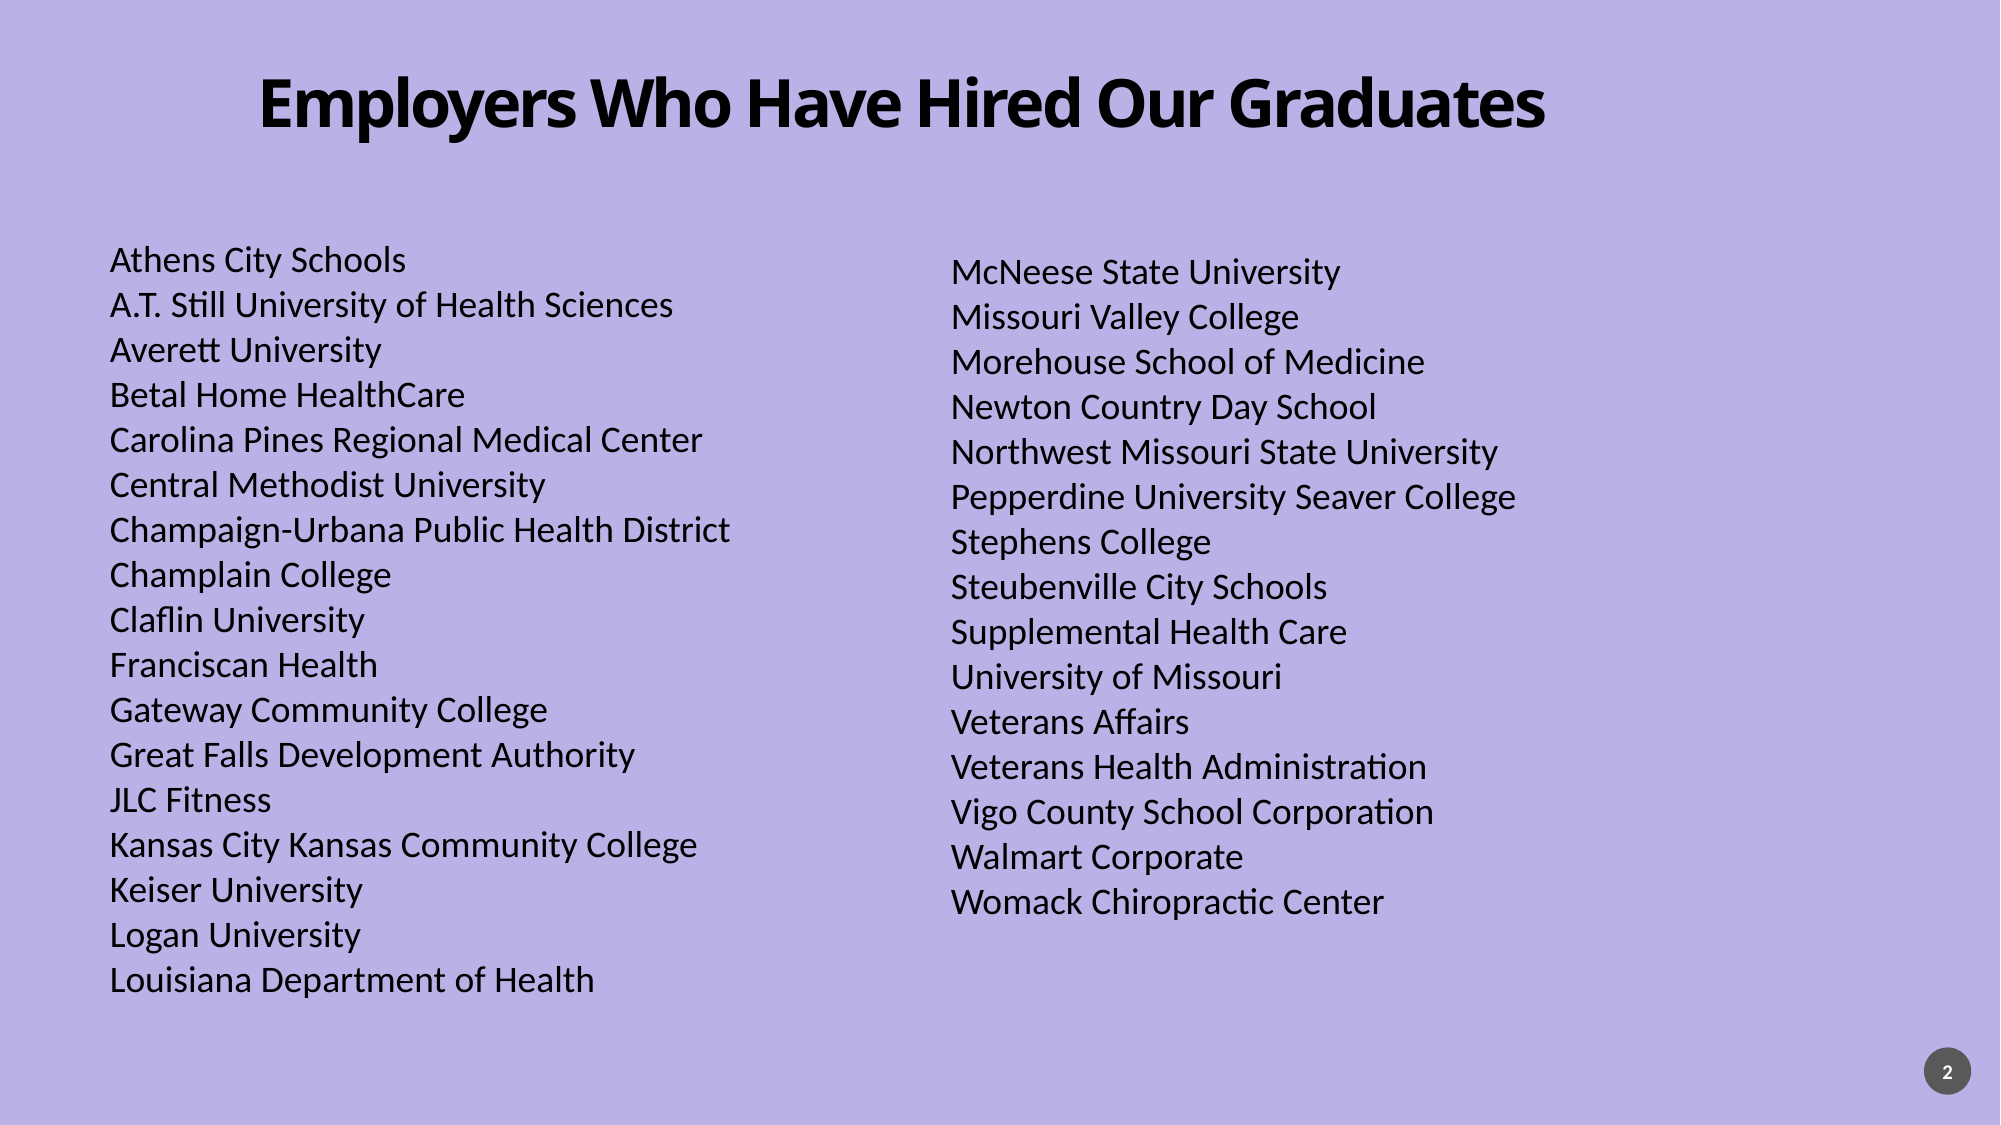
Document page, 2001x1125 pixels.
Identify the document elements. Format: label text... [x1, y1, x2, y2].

text_box McNeese State University Missouri Valley College Morehouse School of Medicine Newton Country Day School Northwest Missouri State University Pepperdine University Seaver College Stephens College Steubenville City Schools Supplemental Health Care University of Missouri Veterans Affairs Veterans Health Administration Vigo County School Corporation Walmart Corporate Womack Chiropractic Center [935, 239, 1762, 930]
text_box Athens City Schools A.T. Still University of Health Sciences Averett University Betal Home HealthCare Carolina Pines Regional Medical Center Central Methodist University Champaign-Urbana Public Health District Champlain College Claflin University Franciscan Health Gateway Community College Great Falls Development Authority JLC Fitness Kansas City Kansas Community College Keiser University Logan University Louisiana Department of Health [94, 227, 922, 1088]
title Employers Who Have Hired Our Graduates [70, 70, 1735, 142]
slide_number 2 [1923, 1047, 1972, 1095]
